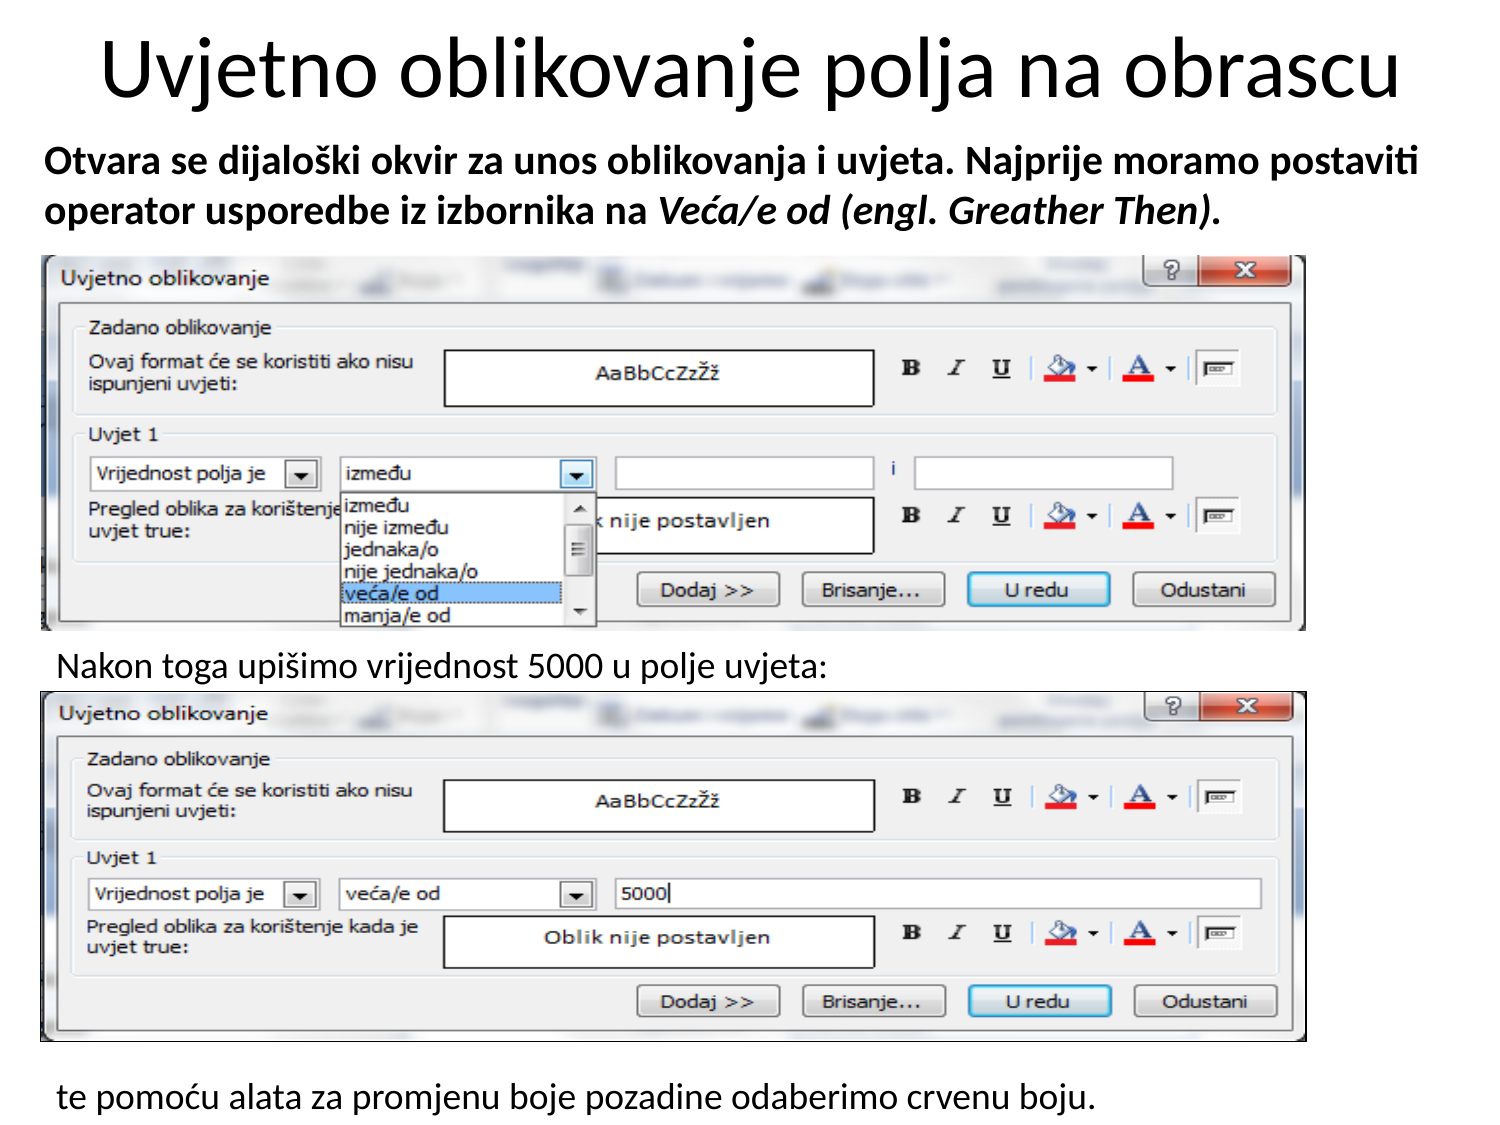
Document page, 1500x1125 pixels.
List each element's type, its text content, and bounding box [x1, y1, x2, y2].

picture [40, 255, 1306, 631]
text_box Nakon toga upišimo vrijednost 5000 u polje uvjeta: [41, 633, 1447, 694]
title Uvjetno oblikovanje polja na obrascu [76, 0, 1427, 125]
text_box Otvara se dijaloški okvir za unos oblikovanja i uvjeta. Najprije moramo postaviti operator usporedbe iz izbornika na Veća/e od (engl. Greather Then). [29, 125, 1447, 241]
picture [40, 692, 1306, 1041]
text_box te pomoću alata za promjenu boje pozadine odaberimo crvenu boju. [41, 1064, 1294, 1125]
